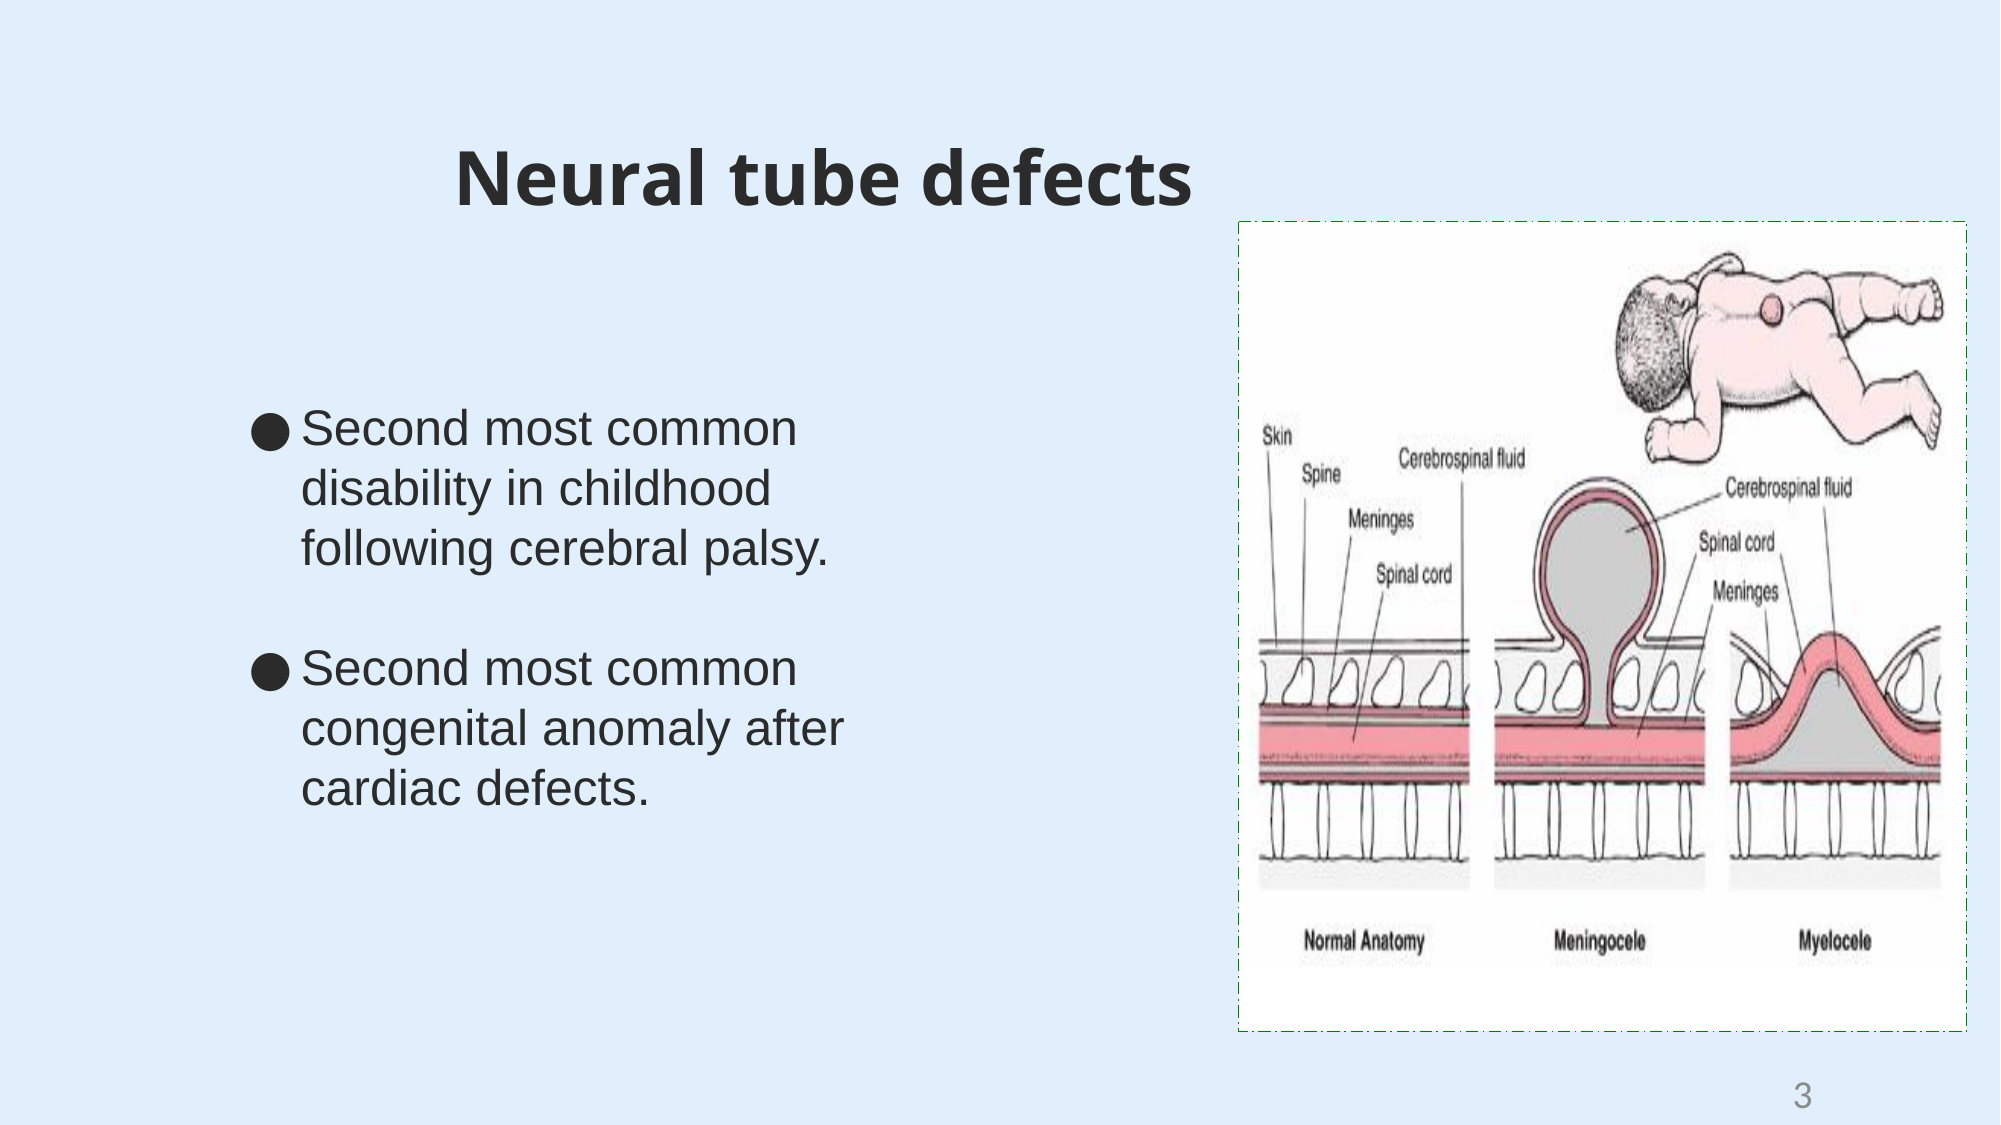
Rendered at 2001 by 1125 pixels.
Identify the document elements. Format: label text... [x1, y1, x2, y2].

picture [1239, 221, 1967, 1031]
slide_number 3 [1777, 1061, 1938, 1107]
list Second most common disability in childhood following cerebral palsy. Second most common congenital anomaly after cardiac defects. [205, 375, 881, 1125]
title Neural tube defects [0, 110, 1668, 272]
